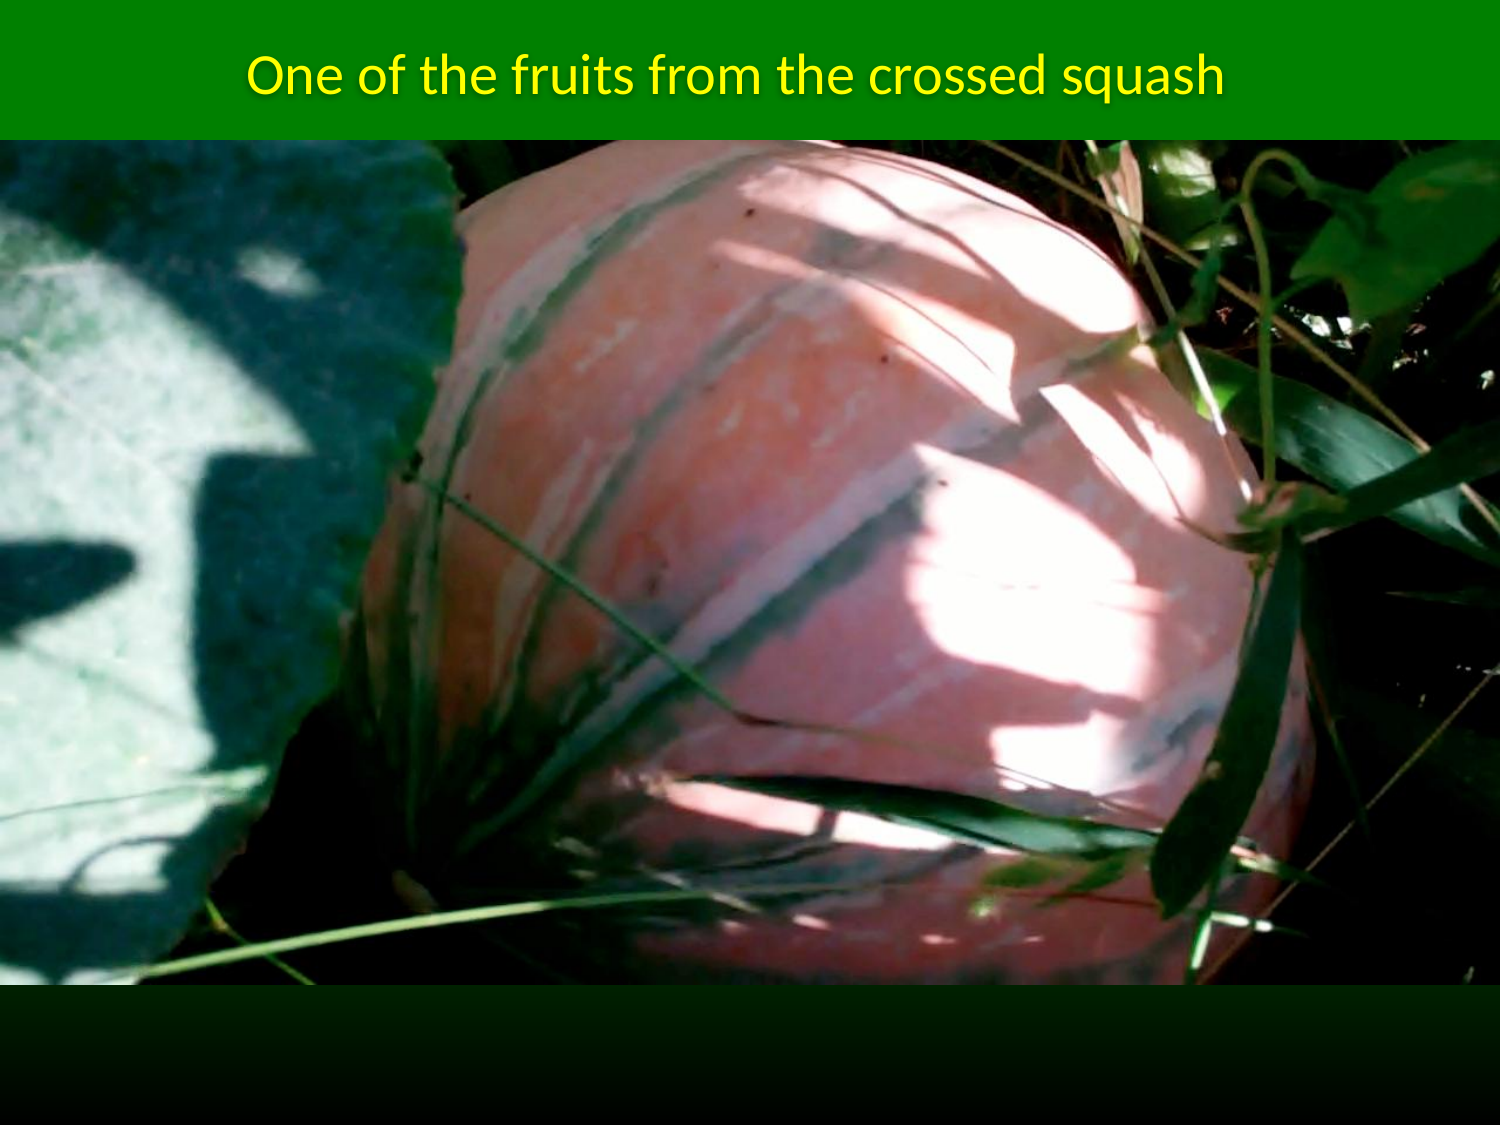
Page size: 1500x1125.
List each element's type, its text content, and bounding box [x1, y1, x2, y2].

picture [0, 140, 1500, 985]
text_box One of the fruits from the crossed squash [136, 31, 1336, 112]
